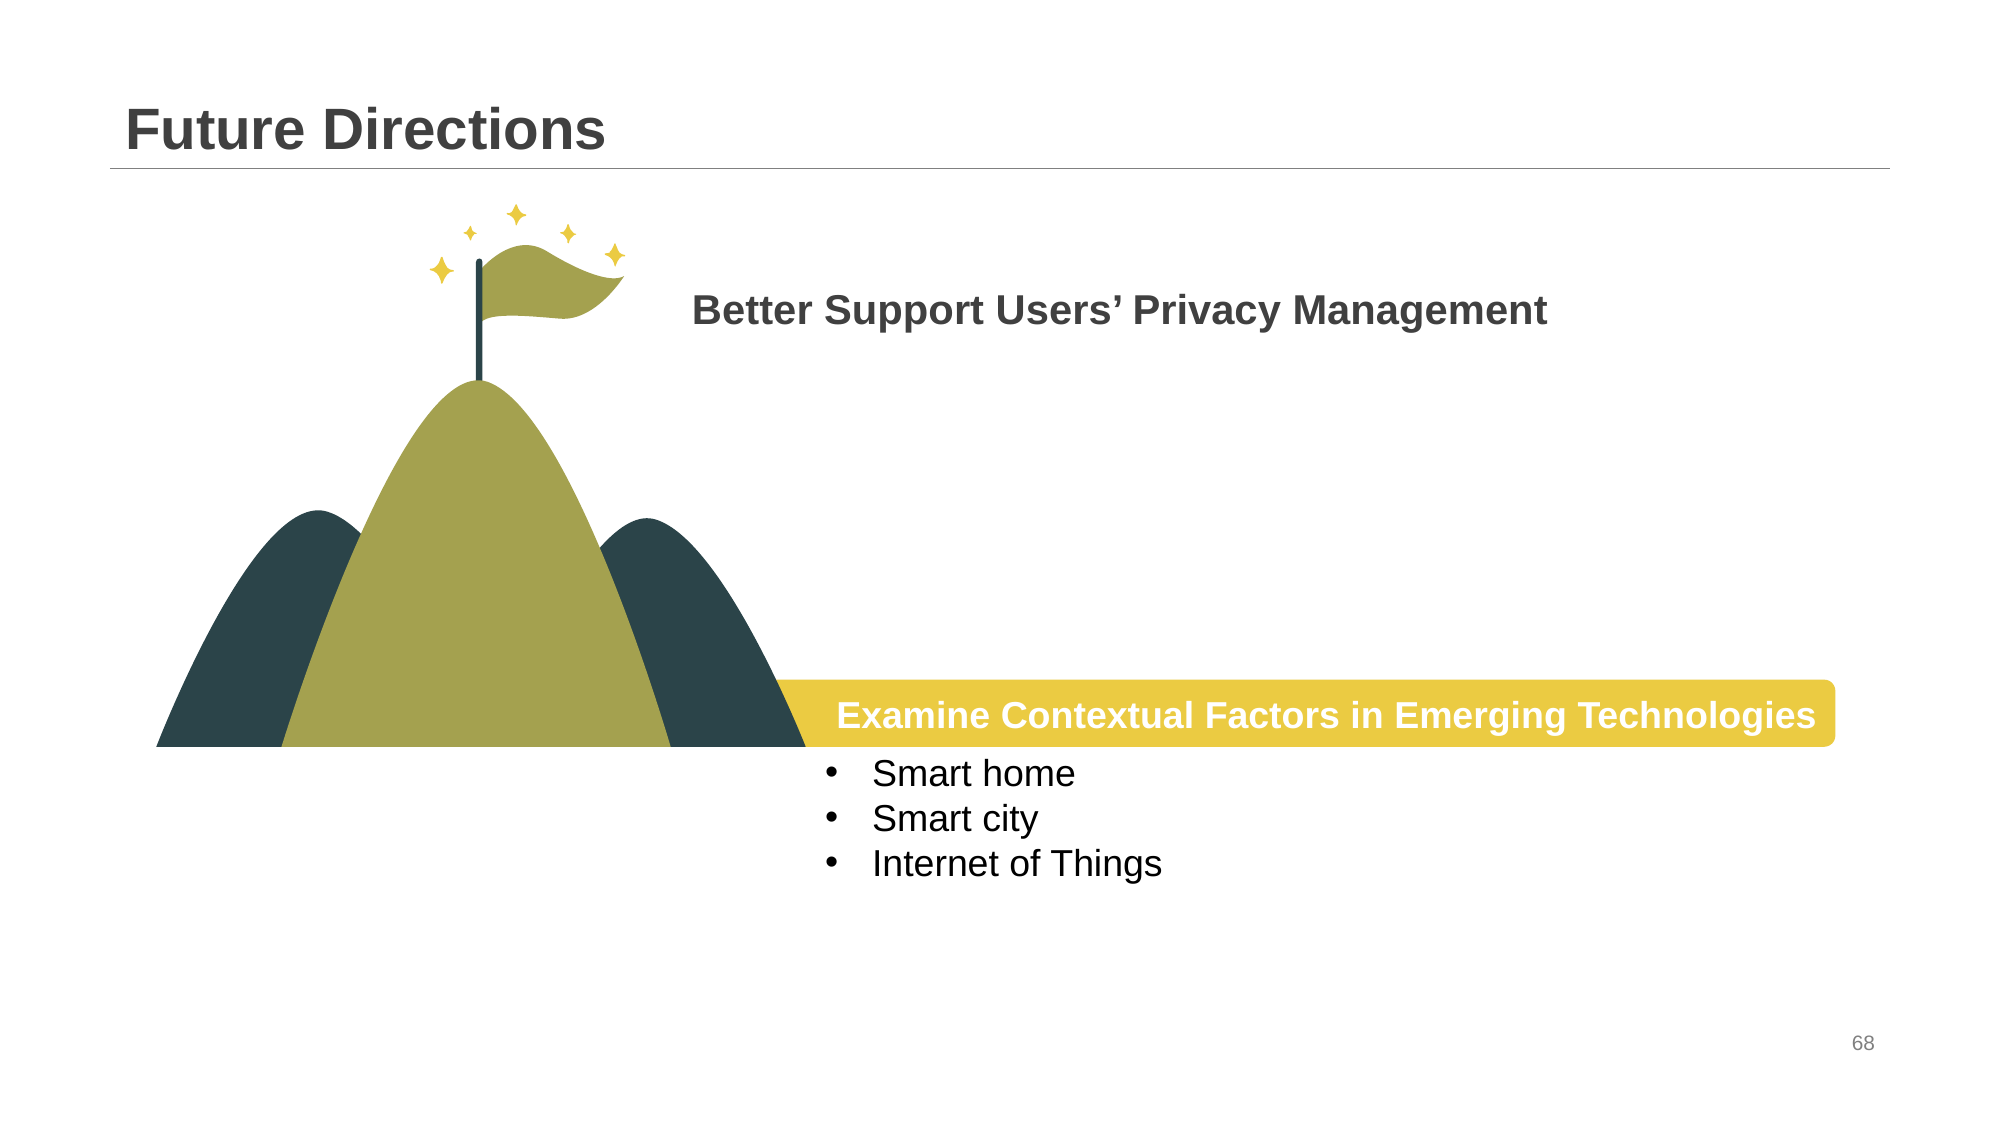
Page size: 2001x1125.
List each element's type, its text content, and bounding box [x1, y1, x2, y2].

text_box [58, 168, 1836, 807]
slide_number 68 [1412, 1023, 1890, 1058]
text_box Smart home Smart city Internet of Things [810, 807, 1836, 892]
title Future Directions [109, 0, 1890, 169]
